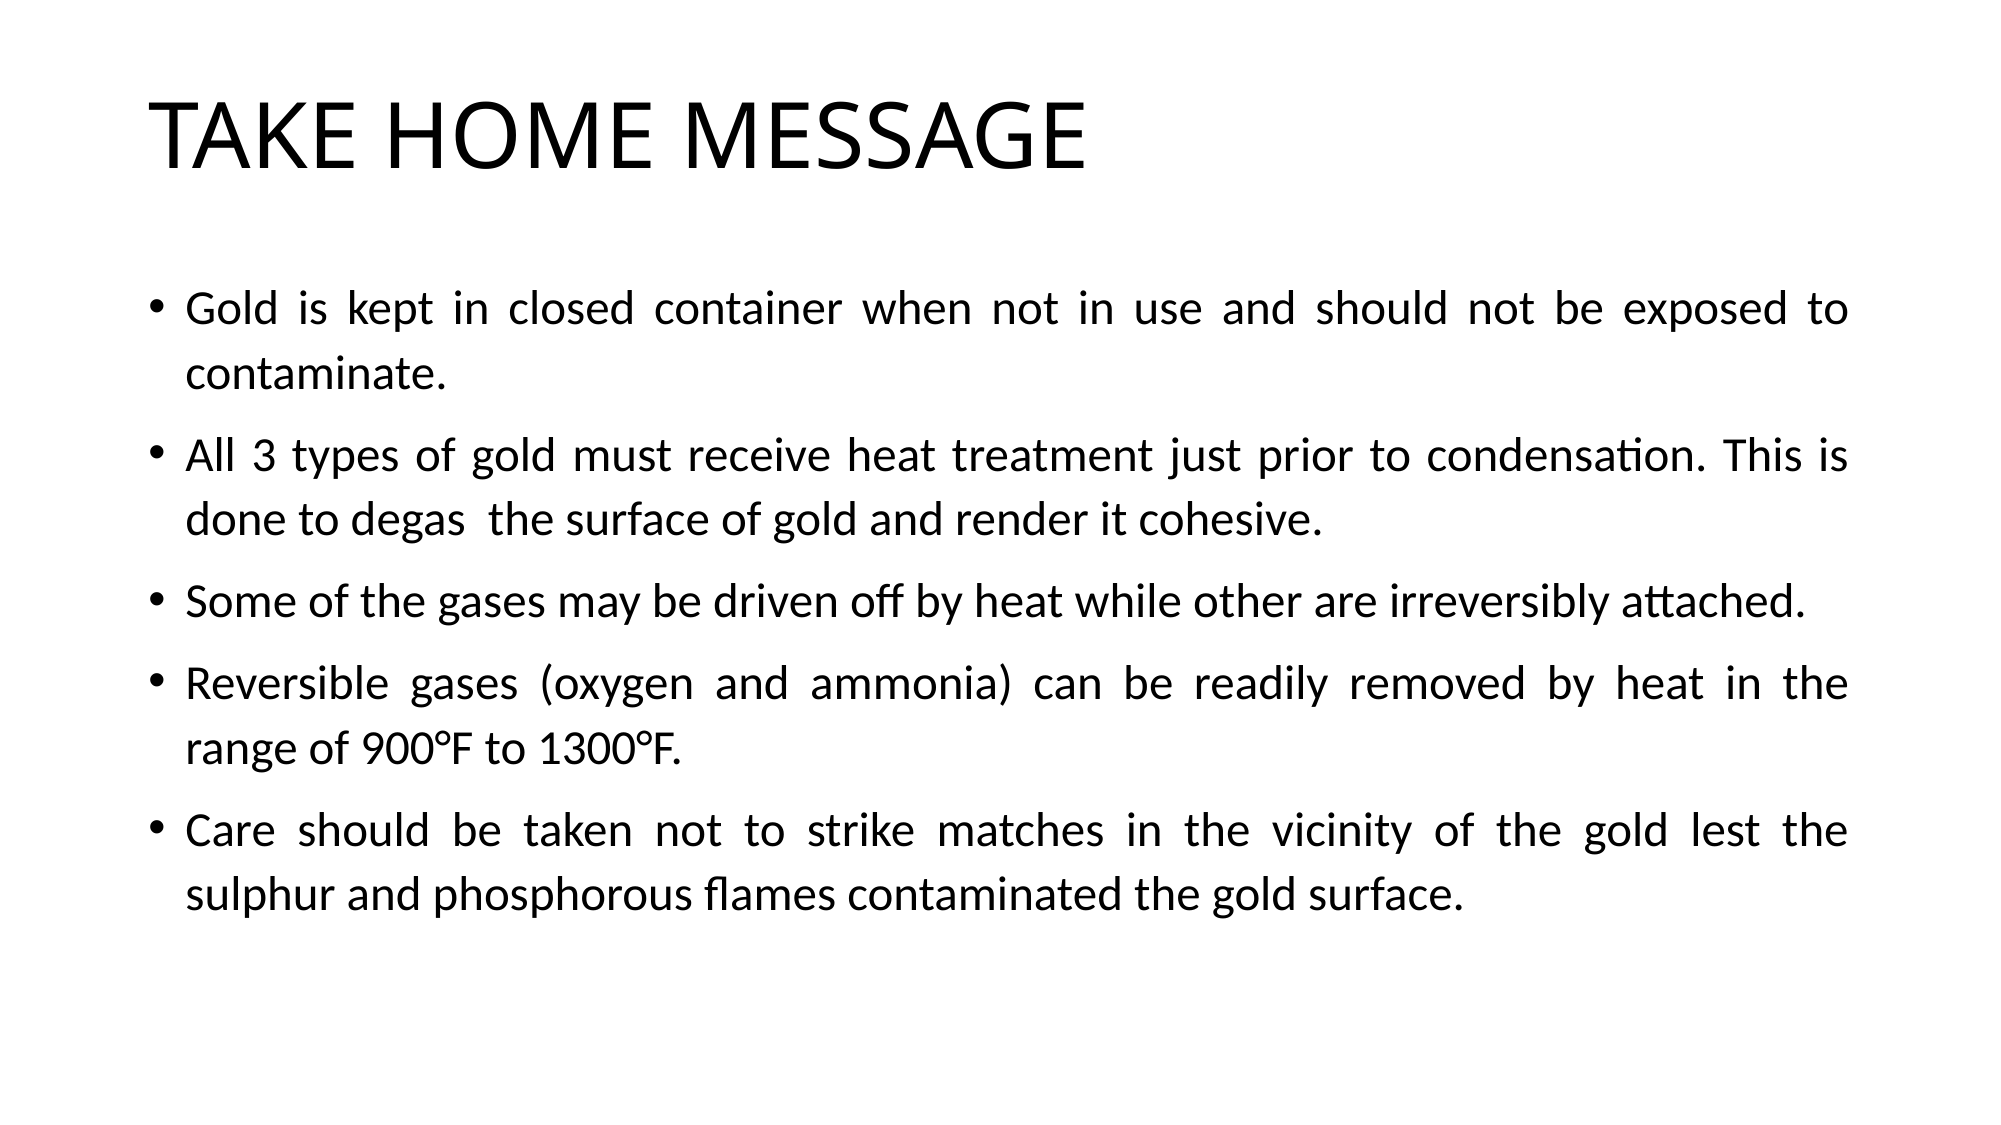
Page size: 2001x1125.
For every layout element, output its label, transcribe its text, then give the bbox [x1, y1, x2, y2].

list Gold is kept in closed container when not in use and should not be exposed to contaminate. All 3 types of gold must receive heat treatment just prior to condensation. This is done to degas the surface of gold and render it cohesive. Some of the gases may be driven off by heat while other are irreversibly attached. Reversible gases (oxygen and ammonia) can be readily removed by heat in the range of 900°F to 1300°F. Care should be taken not to strike matches in the vicinity of the gold lest the sulphur and phosphorous flames contaminated the gold surface. [133, 262, 1867, 938]
title TAKE HOME MESSAGE [133, 45, 1867, 233]
